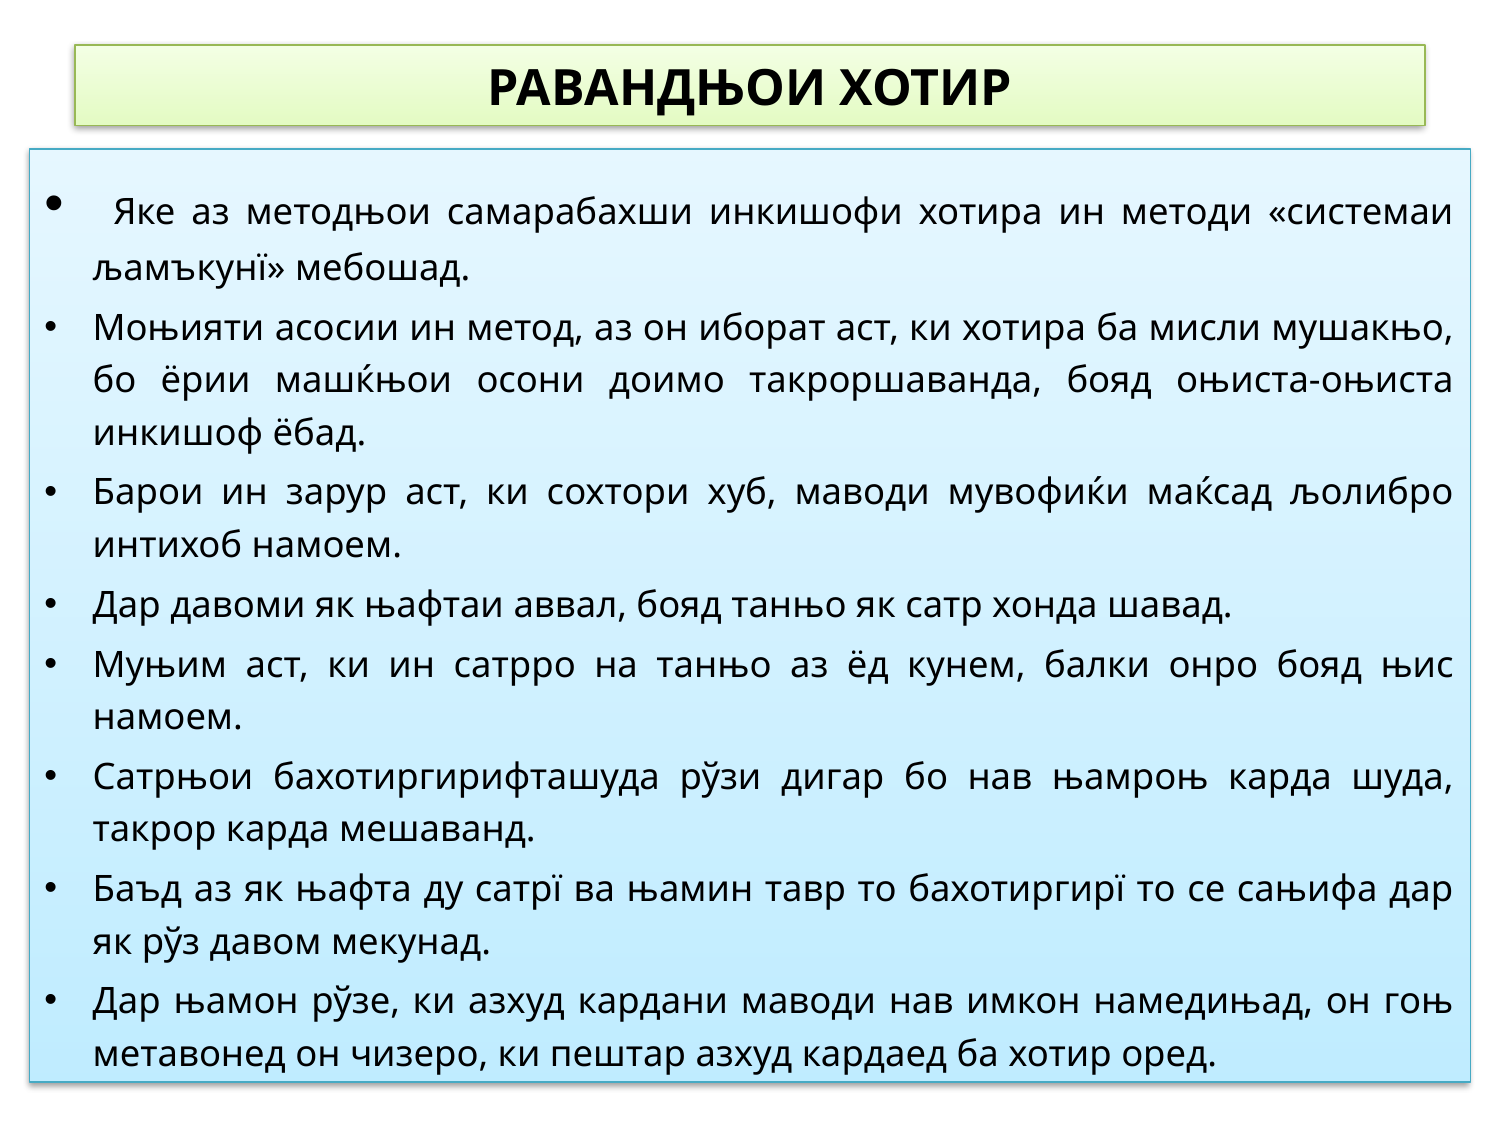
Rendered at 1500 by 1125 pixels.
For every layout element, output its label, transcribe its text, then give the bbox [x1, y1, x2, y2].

title РАВАНДЊОИ ХОТИР [74, 44, 1426, 126]
list Яке аз методњои самарабахши инкишофи хотира ин методи «системаи љамъкунї» мебошад. Моњияти асосии ин метод, аз он иборат аст, ки хотира ба мисли мушакњо, бо ёрии машќњои осони доимо такроршаванда, бояд оњиста-оњиста инкишоф ёбад. Барои ин зарур аст, ки сохтори хуб, маводи мувофиќи маќсад љолибро интихоб намоем. Дар давоми як њафтаи аввал, бояд танњо як сатр хонда шавад. Муњим аст, ки ин сатрро на танњо аз ёд кунем, балки онро бояд њис намоем. Сатрњои бахотиргирифташуда рўзи дигар бо нав њамроњ карда шуда, такрор карда мешаванд. Баъд аз як њафта ду сатрї ва њамин тавр то бахотиргирї то се сањифа дар як рўз давом мекунад. Дар њамон рўзе, ки азхуд кардани маводи нав имкон намедињад, он гоњ метавонед он чизеро, ки пештар азхуд кардаед ба хотир оред. [29, 148, 1471, 1083]
